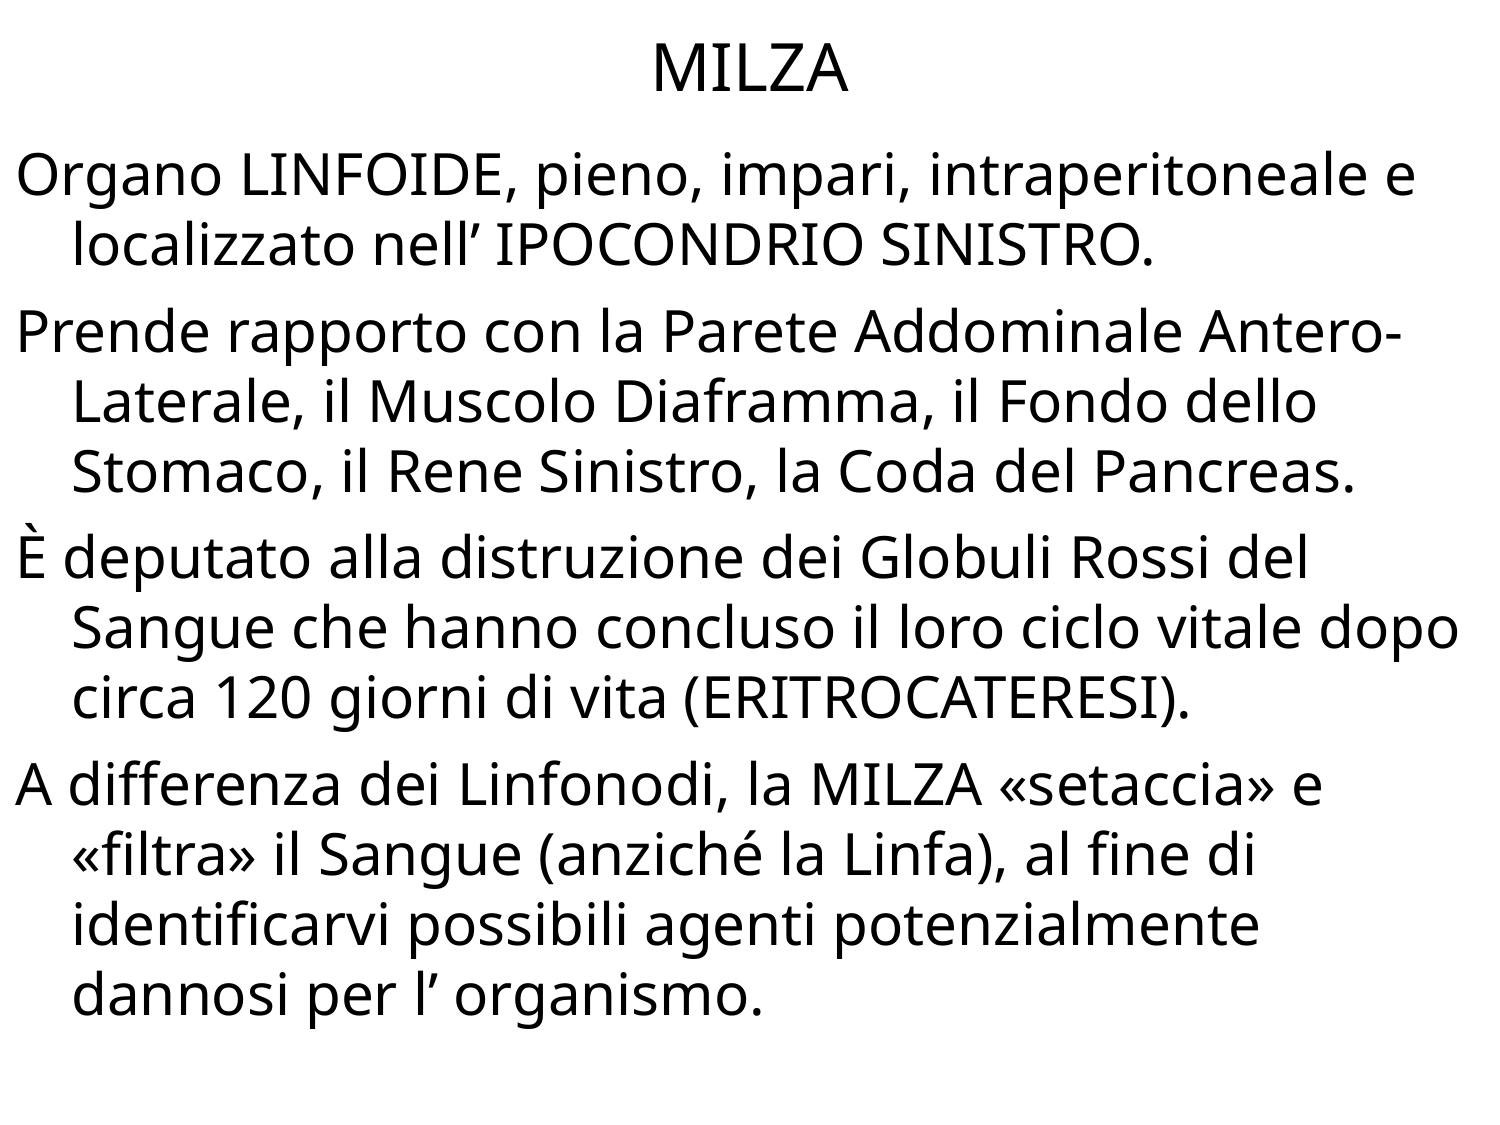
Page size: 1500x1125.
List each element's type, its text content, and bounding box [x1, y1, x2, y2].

list Organo LINFOIDE, pieno, impari, intraperitoneale e localizzato nell’ IPOCONDRIO SINISTRO. Prende rapporto con la Parete Addominale Antero-Laterale, il Muscolo Diaframma, il Fondo dello Stomaco, il Rene Sinistro, la Coda del Pancreas. È deputato alla distruzione dei Globuli Rossi del Sangue che hanno concluso il loro ciclo vitale dopo circa 120 giorni di vita (ERITROCATERESI). A differenza dei Linfonodi, la MILZA «setaccia» e «filtra» il Sangue (anziché la Linfa), al fine di identificarvi possibili agenti potenzialmente dannosi per l’ organismo. [0, 129, 1500, 1125]
title MILZA [0, 0, 1500, 129]
